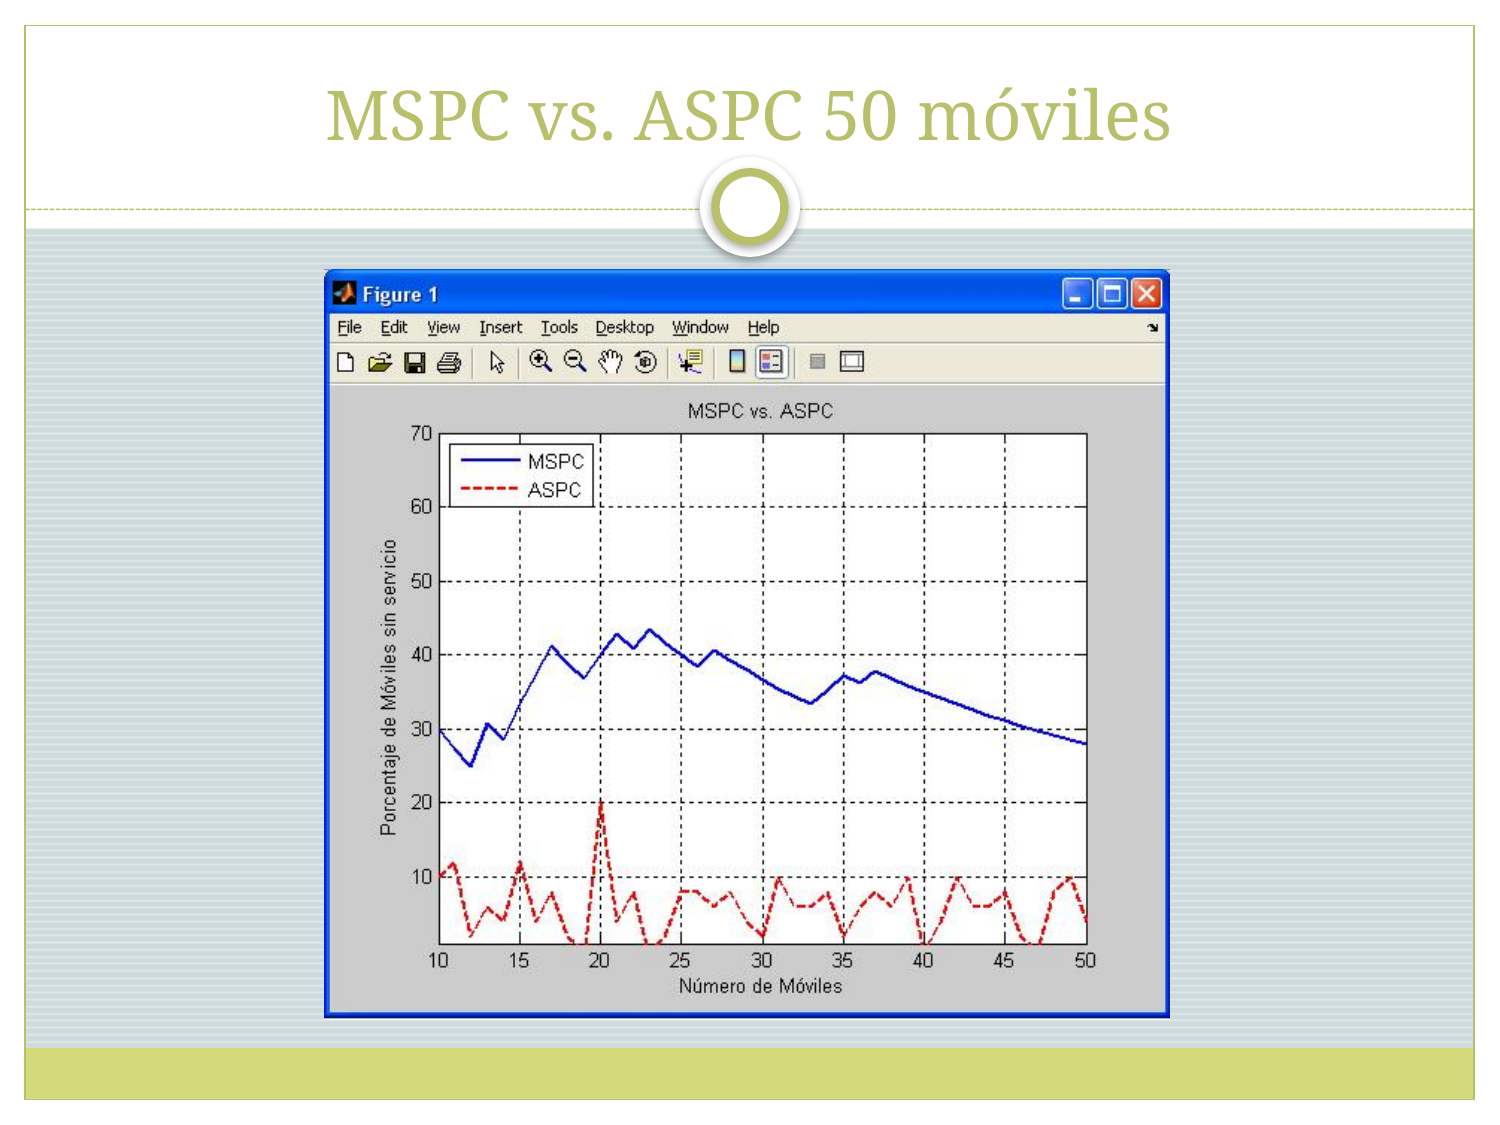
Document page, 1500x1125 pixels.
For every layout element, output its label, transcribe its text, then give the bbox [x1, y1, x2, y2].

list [323, 269, 1170, 1020]
title MSPC vs. ASPC 50 móviles [49, 37, 1450, 162]
